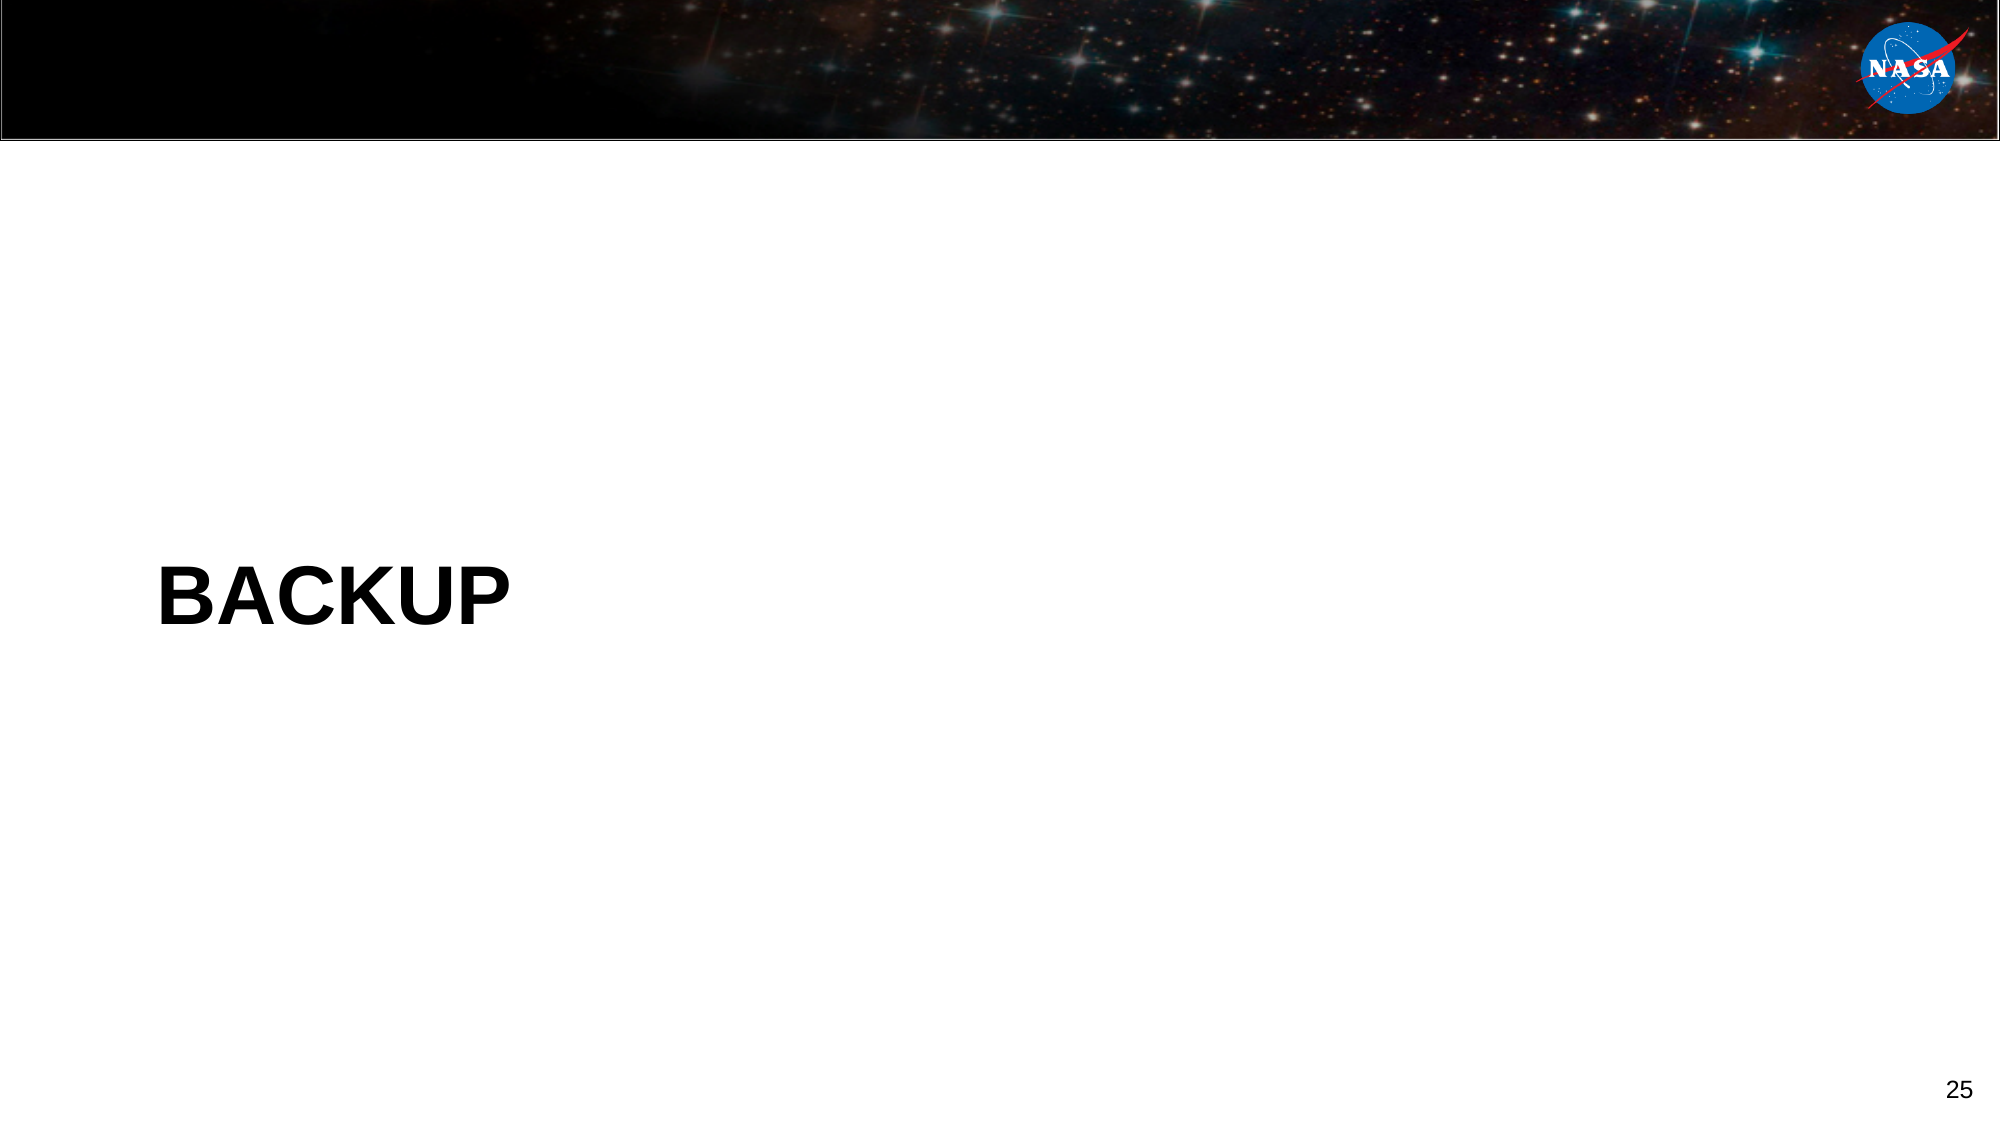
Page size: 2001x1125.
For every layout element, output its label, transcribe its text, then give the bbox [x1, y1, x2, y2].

slide_number 25 [1866, 1058, 1989, 1119]
title backup [141, 424, 1842, 649]
picture [1, 0, 1999, 140]
